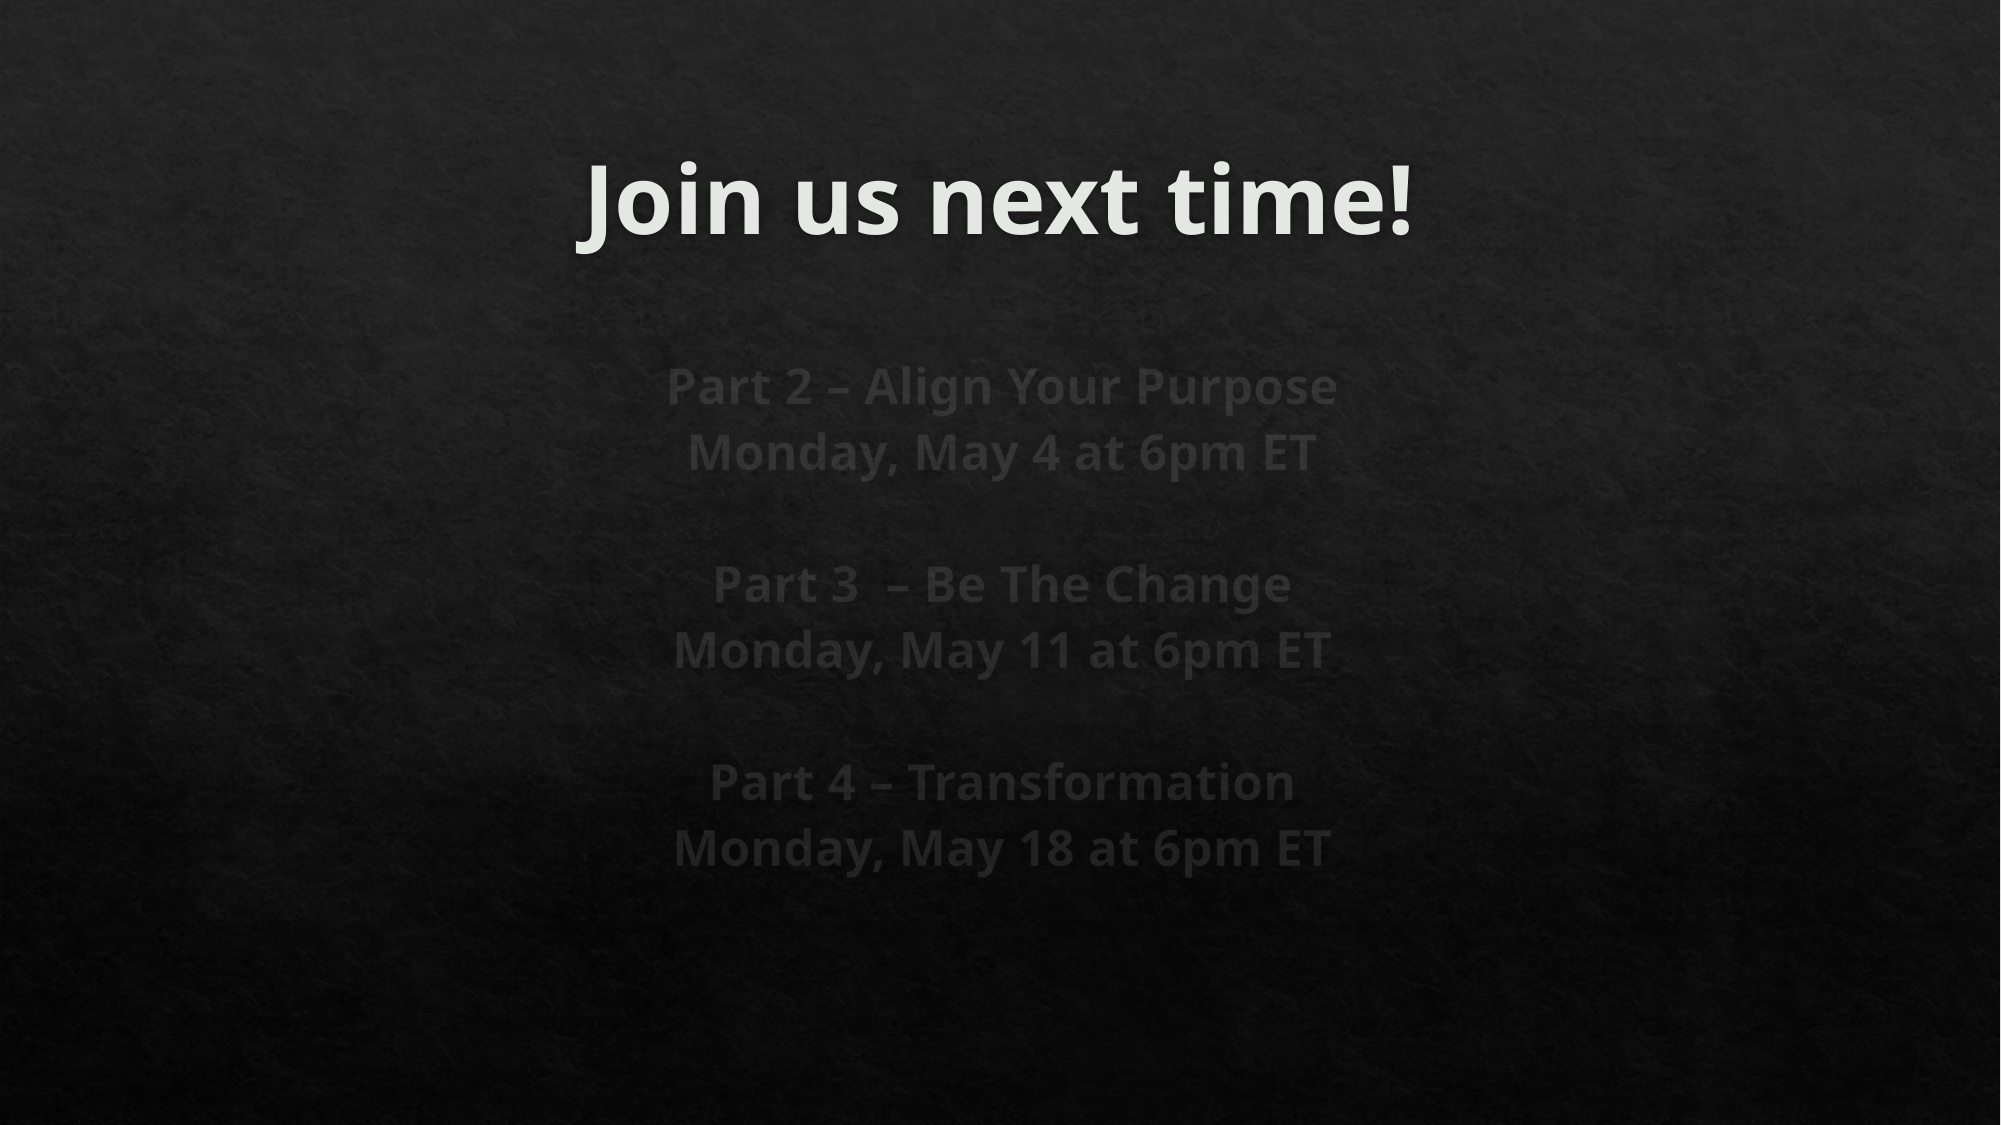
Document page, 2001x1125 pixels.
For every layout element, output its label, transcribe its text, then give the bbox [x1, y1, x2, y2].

list Part 2 – Align Your Purpose Monday, May 4 at 6pm ET Part 3 – Be The Change Monday, May 11 at 6pm ET Part 4 – Transformation Monday, May 18 at 6pm ET [149, 340, 1849, 950]
title Join us next time! [149, 99, 1849, 307]
